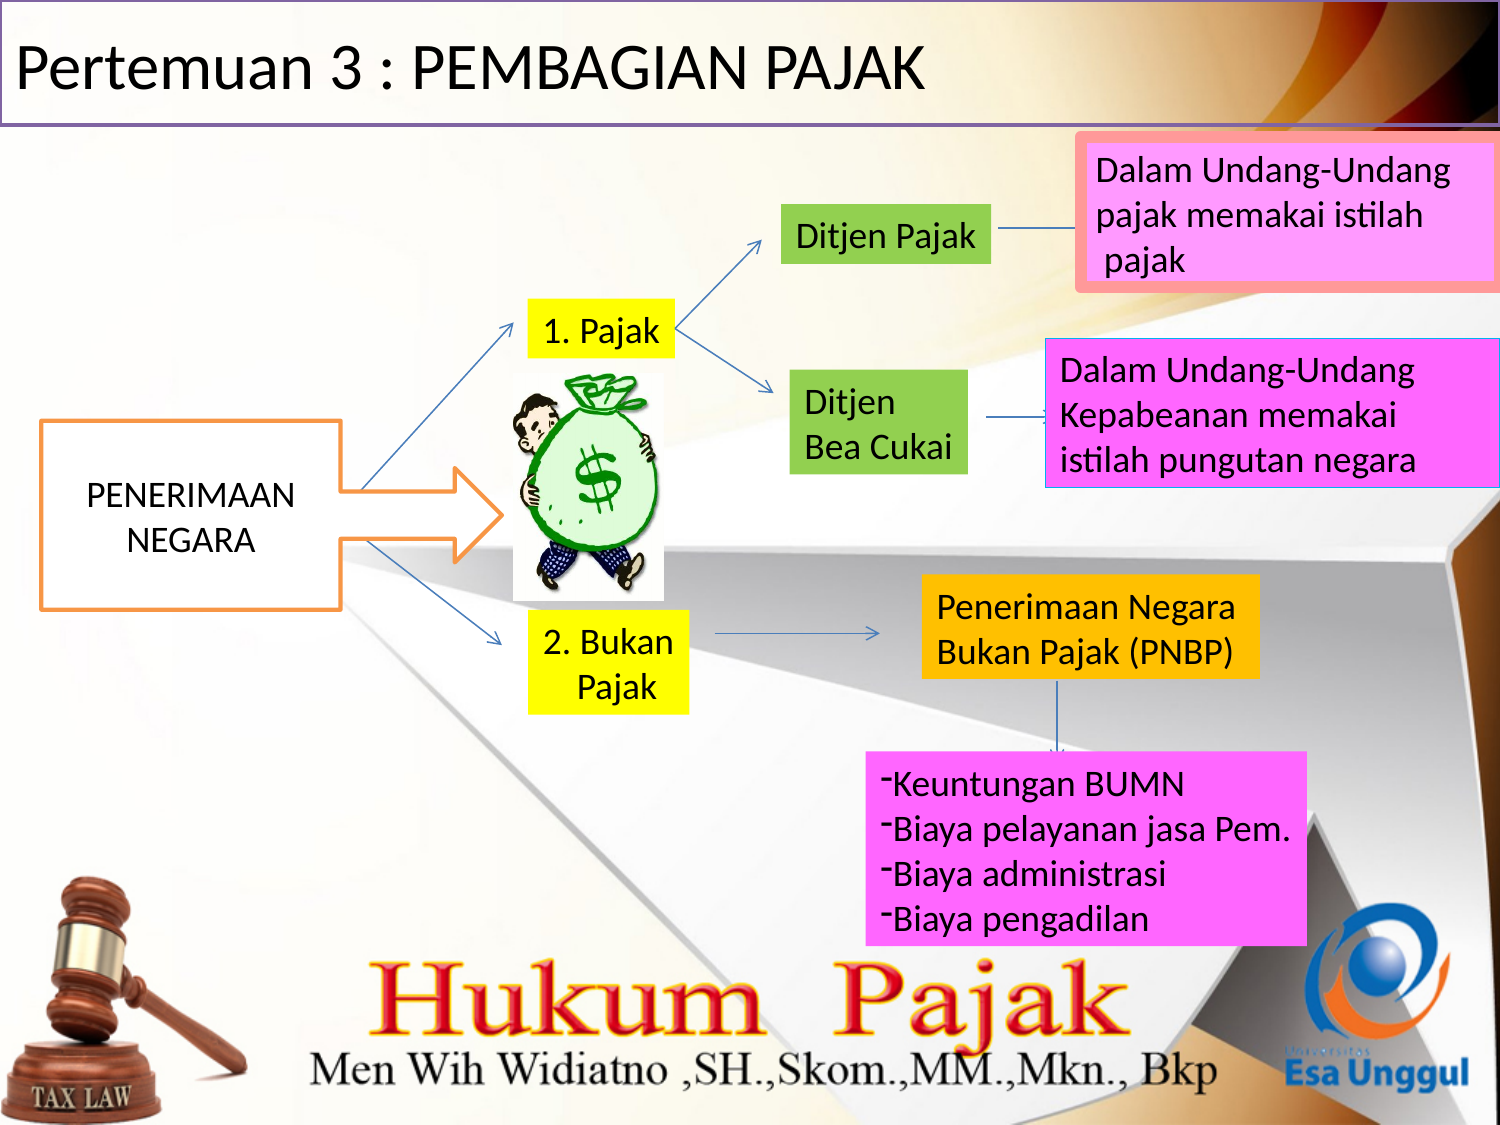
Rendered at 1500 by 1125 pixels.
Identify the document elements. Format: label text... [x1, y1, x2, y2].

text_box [688, 328, 774, 394]
text_box Dalam Undang-Undang Kepabeanan memakai istilah pungutan negara [1045, 338, 1500, 488]
text_box Dalam Undang-Undang pajak memakai istilah pajak [1080, 137, 1500, 287]
text_box PENERIMAAN NEGARA [39, 418, 331, 612]
text_box Keuntungan BUMN Biaya pelayanan jasa Pem. Biaya administrasi Biaya pengadilan [865, 751, 1307, 947]
text_box Ditjen Bea Cukai [789, 369, 968, 475]
text_box 1. Pajak [527, 298, 675, 359]
title Pertemuan 3 : PEMBAGIAN PAJAK [0, 0, 1500, 127]
text_box 2. Bukan Pajak [528, 609, 690, 715]
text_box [336, 516, 503, 646]
text_box Penerimaan Negara Bukan Pajak (PNBP) [921, 574, 1260, 679]
text_box Ditjen Pajak [781, 204, 992, 264]
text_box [336, 321, 514, 518]
picture [0, 127, 1500, 1125]
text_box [688, 239, 762, 328]
